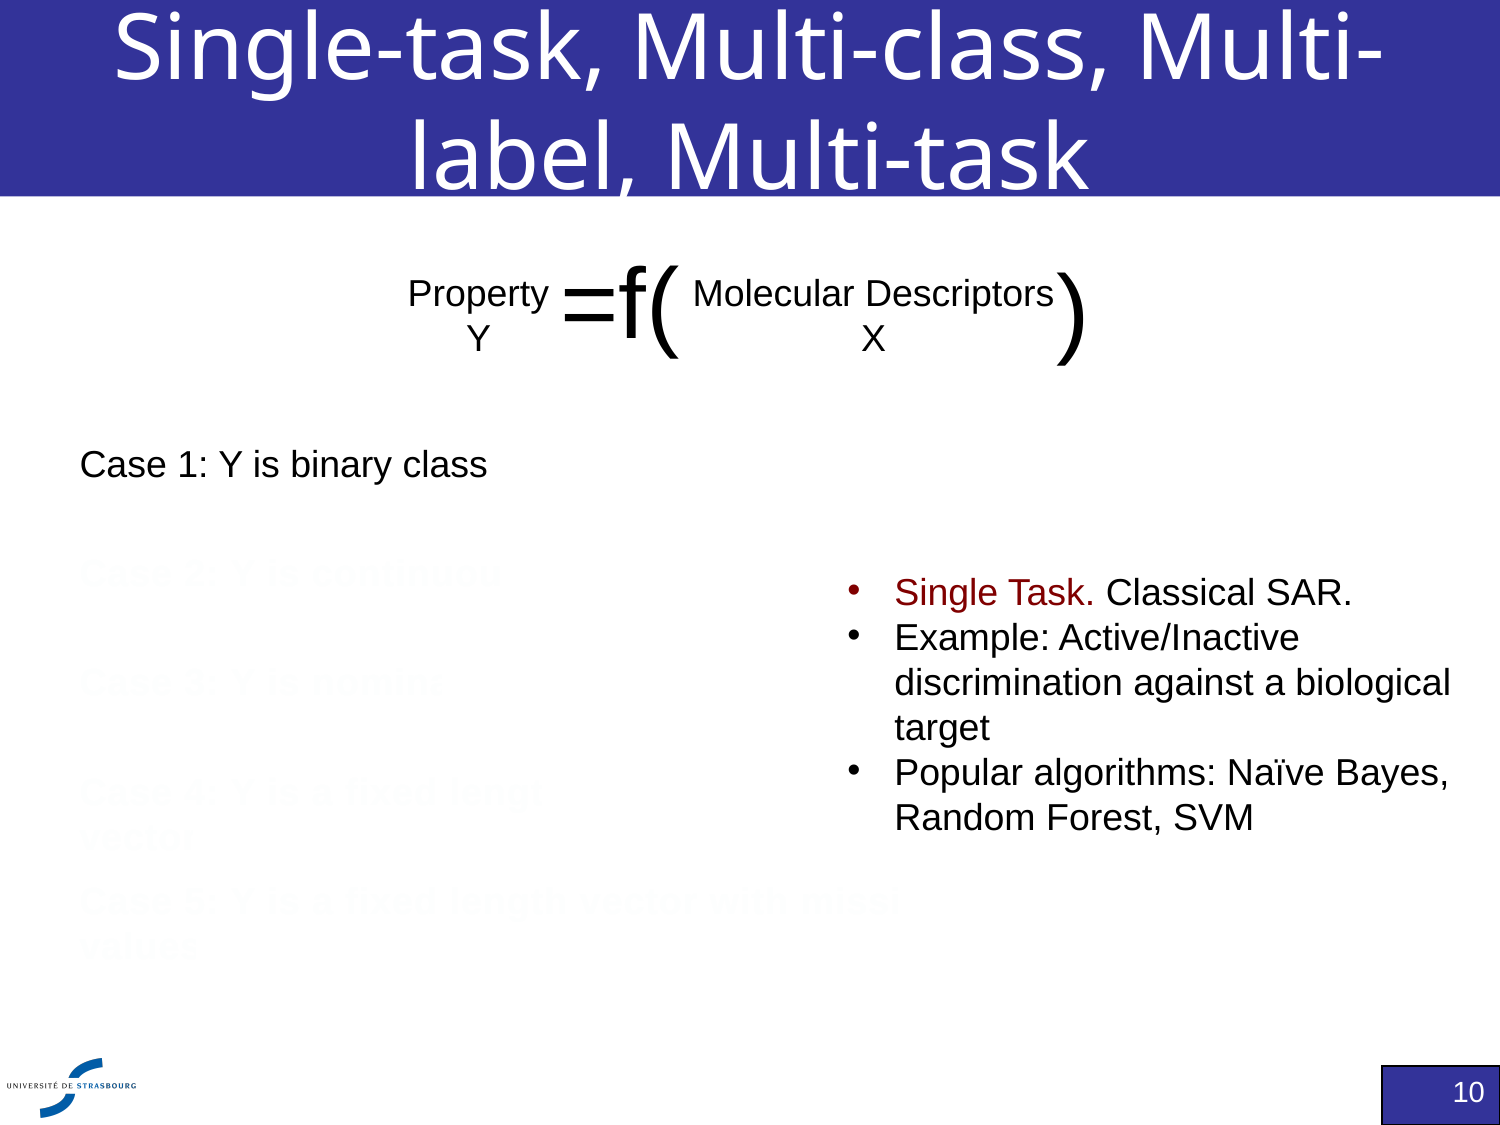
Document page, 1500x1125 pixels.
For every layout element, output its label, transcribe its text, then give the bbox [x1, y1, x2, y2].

picture [7, 1058, 136, 1118]
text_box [391, 231, 1109, 398]
text_box Single Task. Classical SAR. Example: Active/Inactive discrimination against a biological target Popular algorithms: Naïve Bayes, Random Forest, SVM [980, 560, 1500, 845]
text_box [64, 432, 975, 976]
slide_number 10 [1381, 1065, 1500, 1125]
title Single-task, Multi-class, Multi-label, Multi-task [0, 0, 1500, 197]
